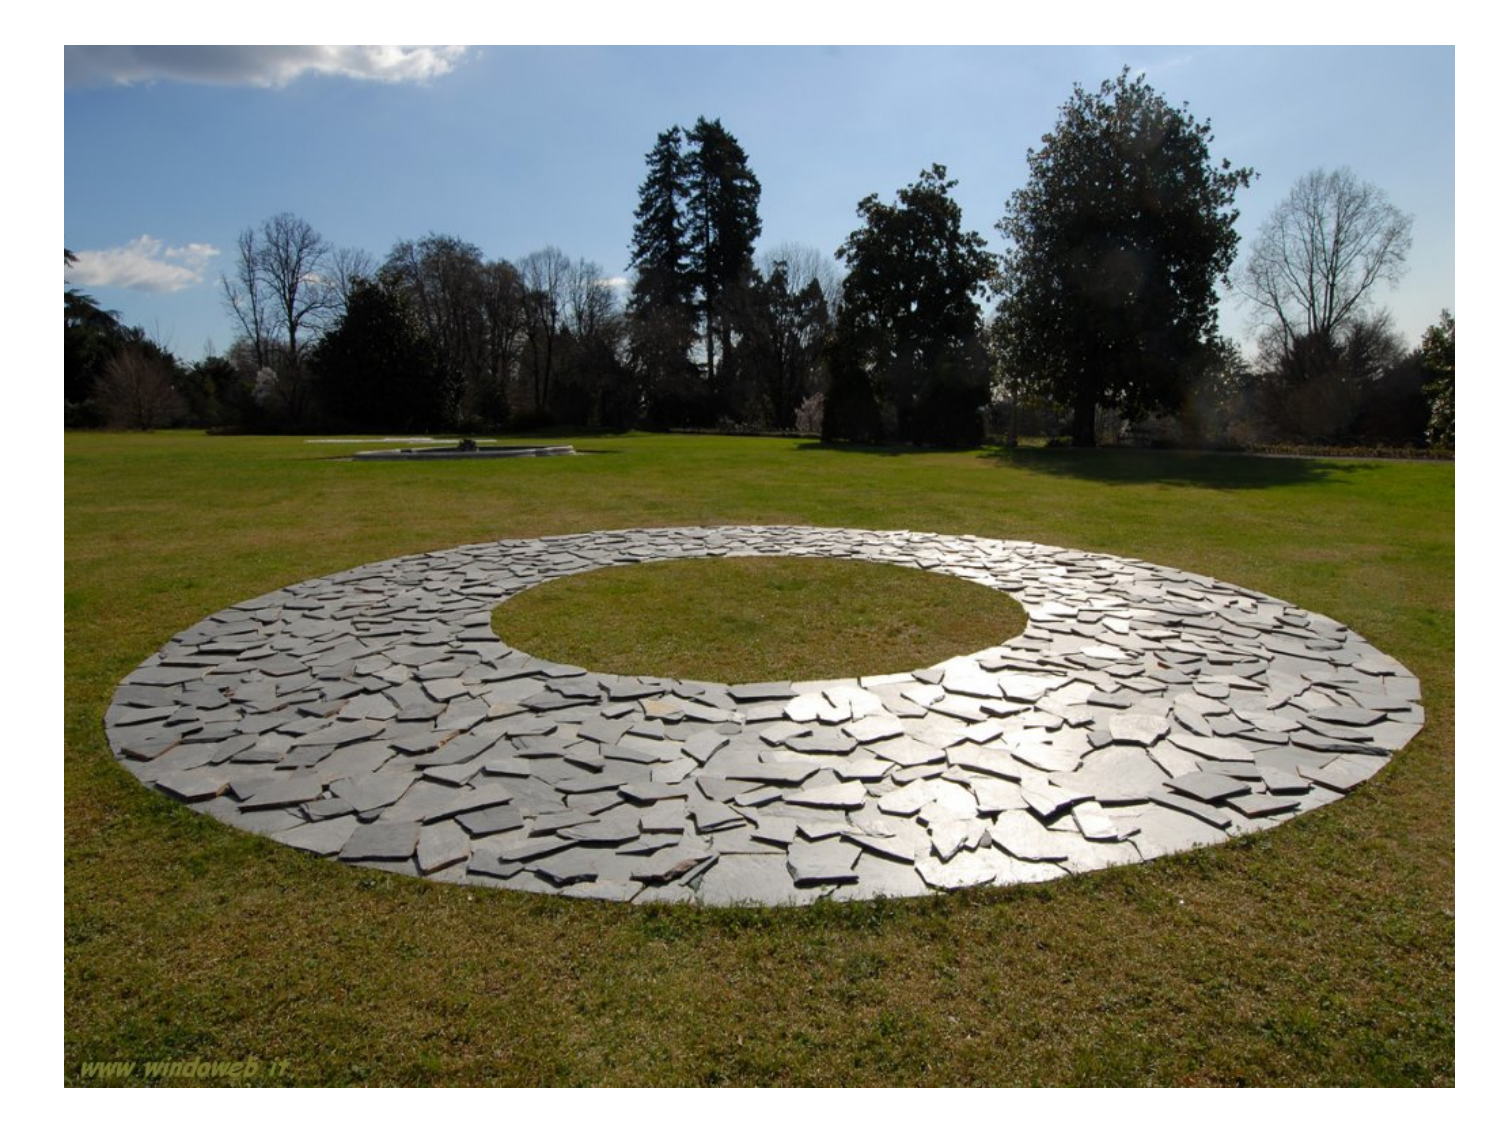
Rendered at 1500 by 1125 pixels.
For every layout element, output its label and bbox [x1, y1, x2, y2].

picture [64, 45, 1455, 1089]
